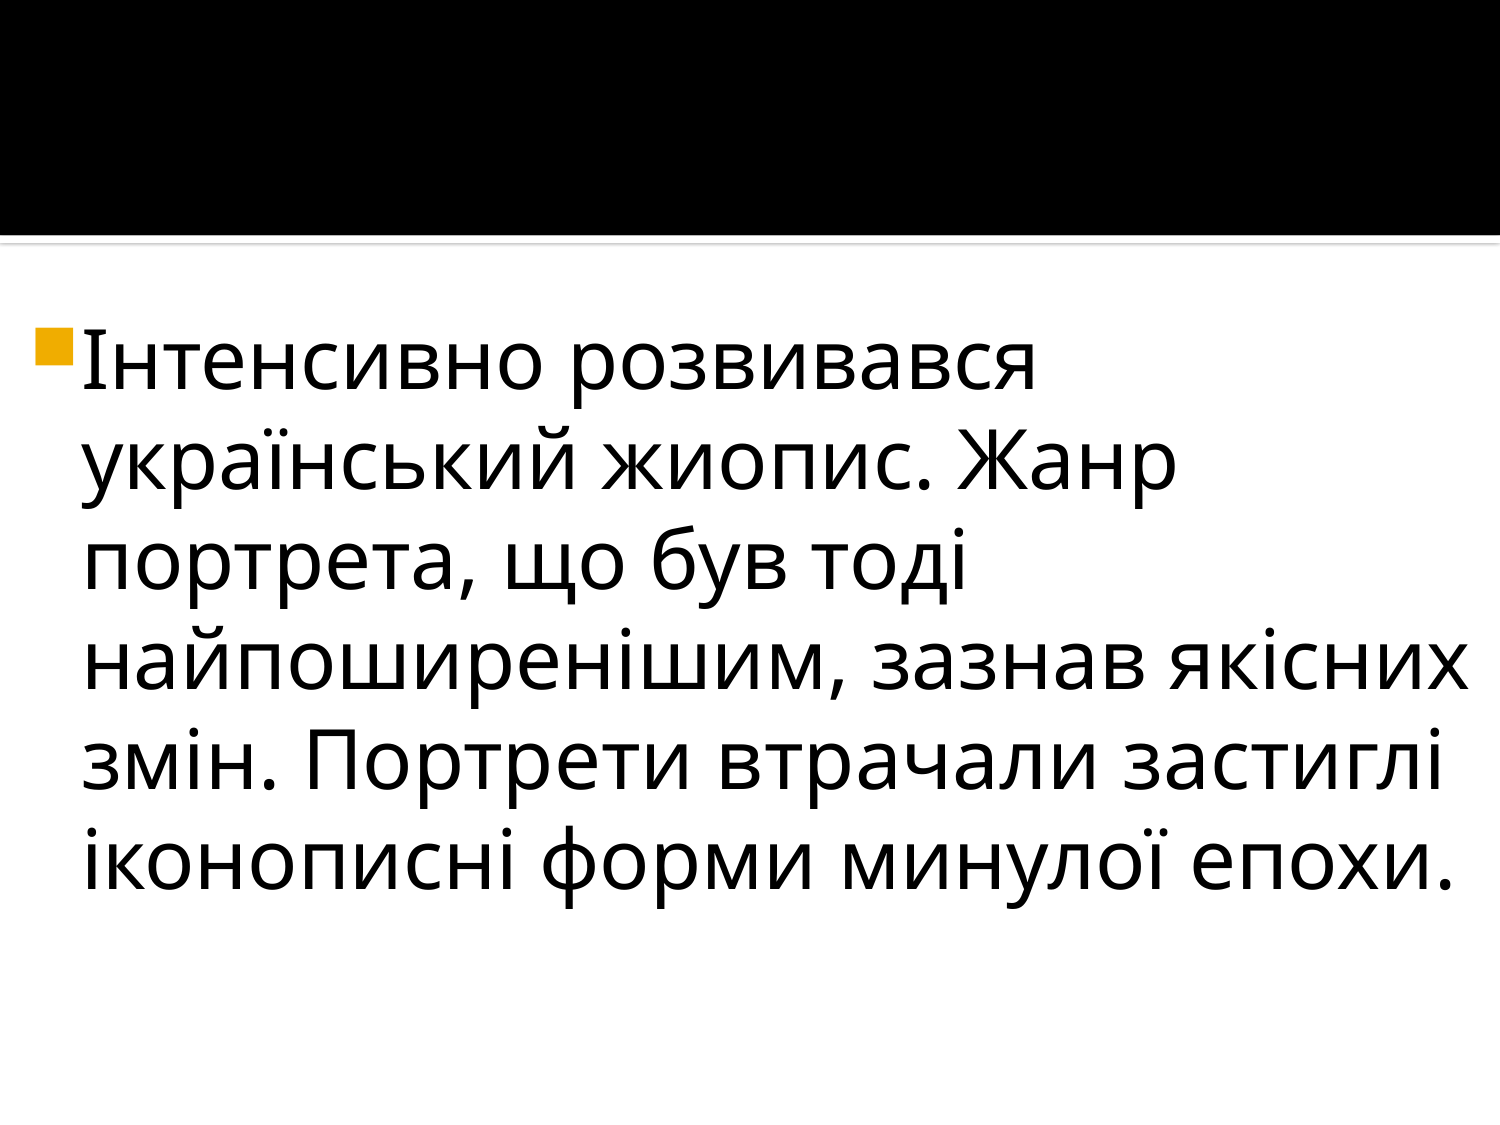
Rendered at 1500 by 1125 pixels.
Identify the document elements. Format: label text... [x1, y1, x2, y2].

list Інтенсивно розвивався український жиопис. Жанр портрета, що був тоді найпоширенішим, зазнав якісних змін. Портрети втрачали застиглі іконописні форми минулої епохи. [0, 291, 1500, 1125]
